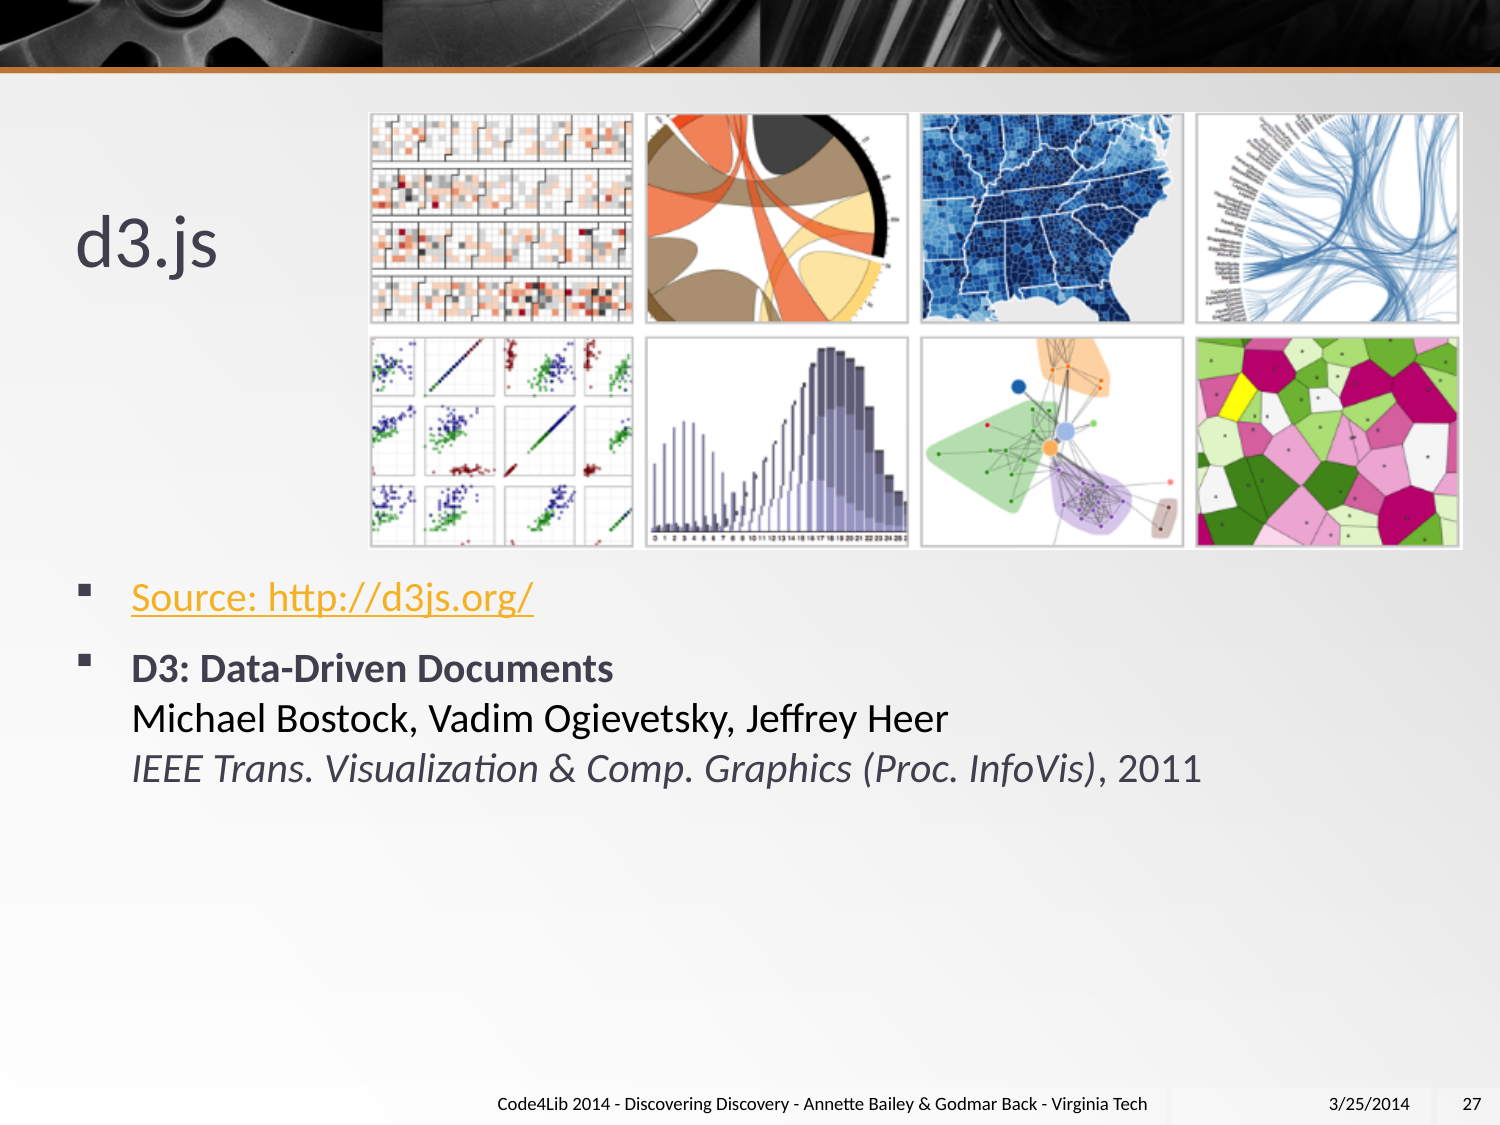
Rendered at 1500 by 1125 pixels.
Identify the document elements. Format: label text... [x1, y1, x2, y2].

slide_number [1175, 1084, 1425, 1122]
footer Code4Lib 2014 - Discovering Discovery - Annette Bailey & Godmar Back - Virginia Tech [75, 1084, 1163, 1122]
slide_number 27 [1434, 1084, 1497, 1122]
list Source: http://d3js.org/ D3: Data-Driven Documents Michael Bostock, Vadim Ogievetsky, Jeffrey Heer IEEE Trans. Visualization & Comp. Graphics (Proc. InfoVis), 2011 [75, 562, 1425, 1005]
picture [0, 0, 1500, 67]
picture [368, 112, 1463, 551]
title d3.js [75, 162, 364, 313]
